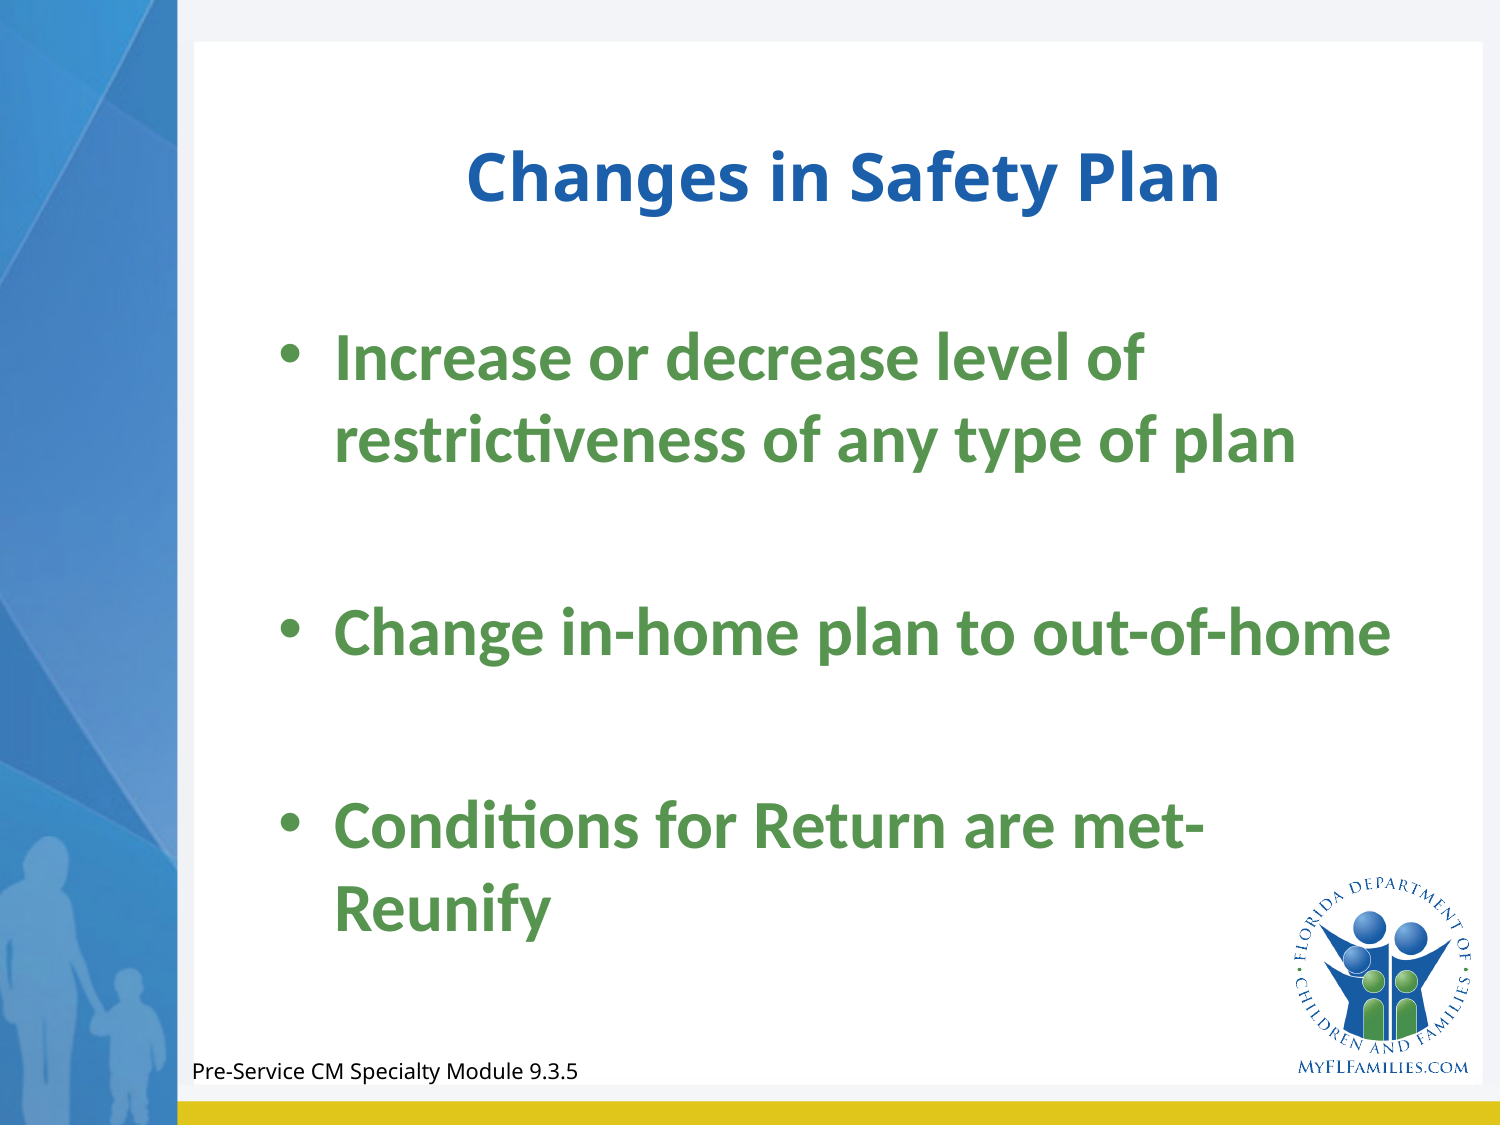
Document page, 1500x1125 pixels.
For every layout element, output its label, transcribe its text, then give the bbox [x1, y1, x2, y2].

title Changes in Safety Plan [263, 80, 1425, 269]
picture [0, 0, 1500, 1125]
text_box Pre-Service CM Specialty Module 9.3.5 [177, 1050, 626, 1100]
list Increase or decrease level of restrictiveness of any type of plan Change in-home plan to out-of-home Conditions for Return are met- Reunify [263, 303, 1425, 1020]
